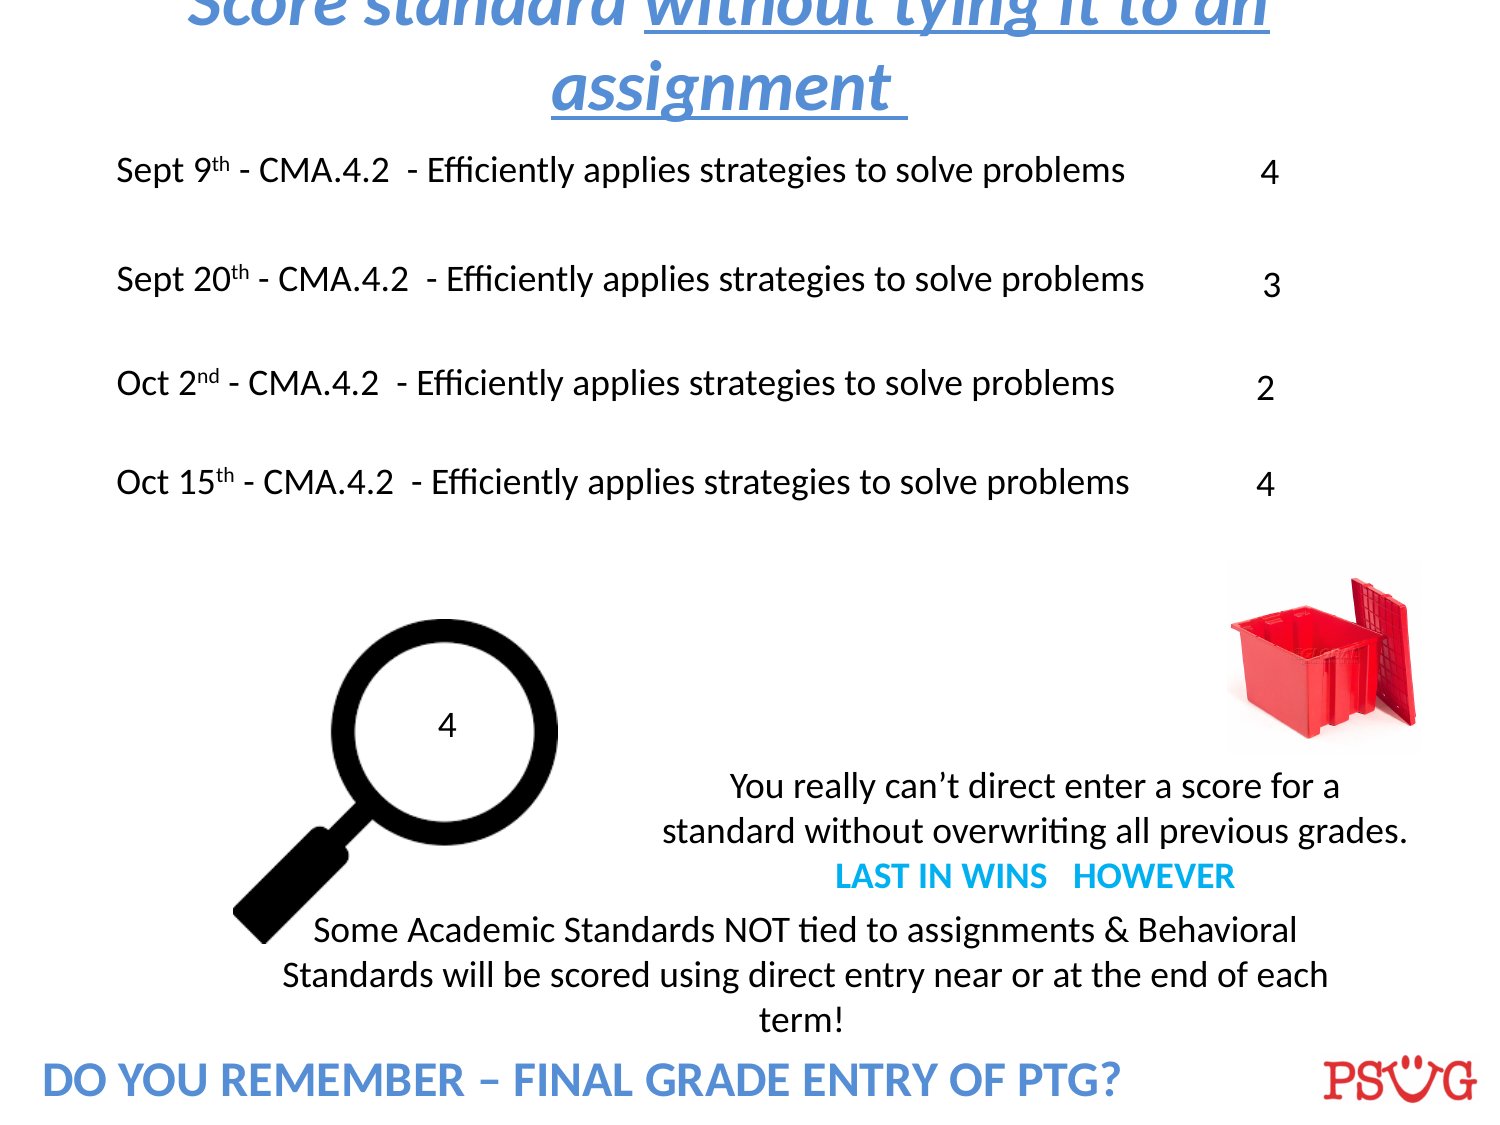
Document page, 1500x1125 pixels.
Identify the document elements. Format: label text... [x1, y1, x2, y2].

text_box Sept 9th - CMA.4.2 - Efficiently applies strategies to solve problems [93, 138, 1142, 198]
text_box 4 [1245, 139, 1300, 199]
picture [1227, 559, 1423, 754]
text_box Oct 15th - CMA.4.2 - Efficiently applies strategies to solve problems [93, 449, 1146, 510]
text_box You really can’t direct enter a score for a standard without overwriting all previous grades. LAST IN WINS HOWEVER [646, 753, 1425, 904]
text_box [233, 619, 558, 945]
picture [1320, 1054, 1480, 1105]
text_box 2 [1241, 355, 1312, 416]
text_box Some Academic Standards NOT tied to assignments & Behavioral Standards will be scored using direct entry near or at the end of each term! [238, 897, 1374, 1048]
text_box Sept 20th - CMA.4.2 - Efficiently applies strategies to solve problems [93, 246, 1161, 306]
title Score standard without tying it to an assignment [0, 0, 1459, 134]
text_box Oct 2nd - CMA.4.2 - Efficiently applies strategies to solve problems [93, 350, 1132, 410]
text_box 3 [1247, 252, 1306, 313]
text_box 4 [1241, 451, 1300, 512]
text_box DO YOU REMEMBER – FINAL GRADE ENTRY OF PTG? [27, 1039, 1138, 1114]
